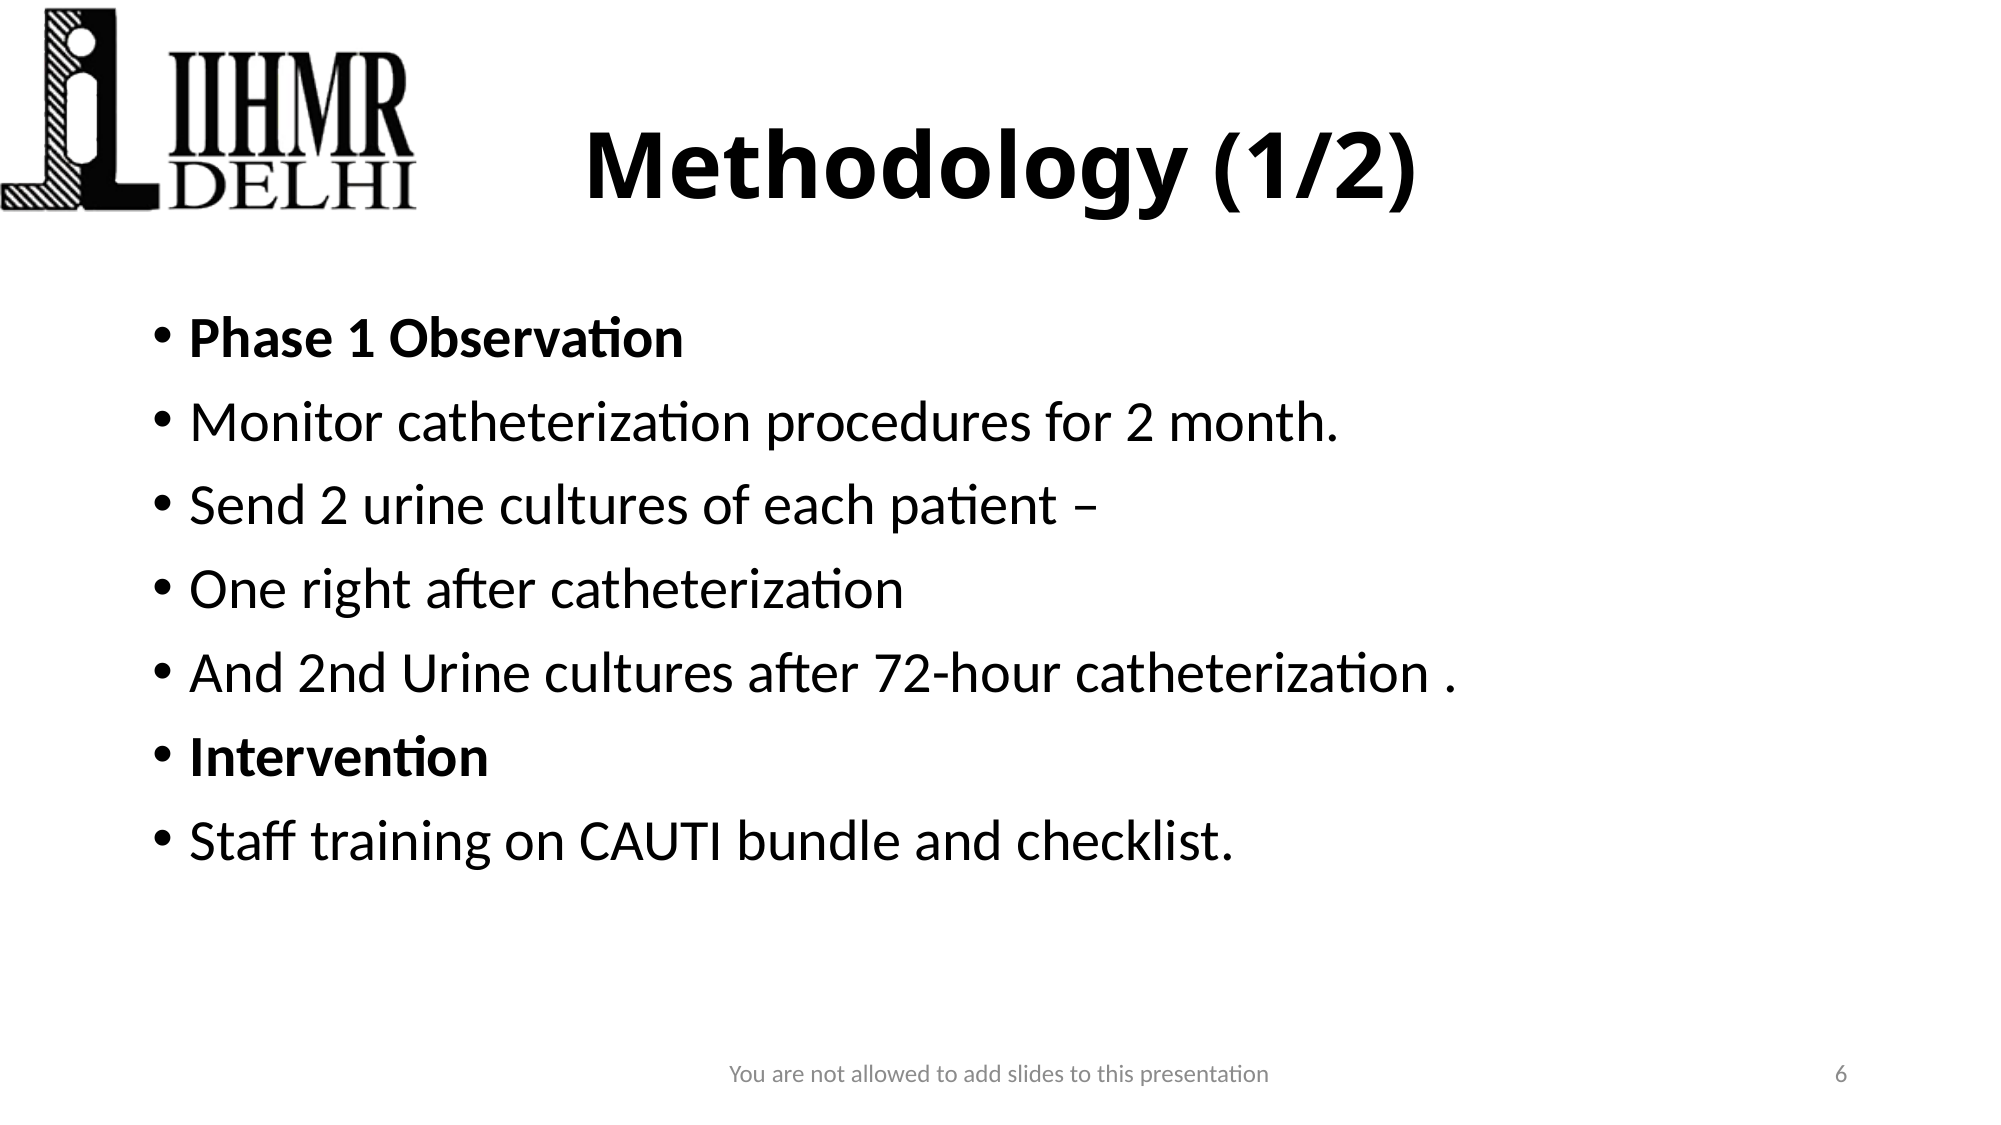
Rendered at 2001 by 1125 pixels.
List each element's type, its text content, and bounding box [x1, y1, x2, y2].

picture [0, 3, 443, 213]
slide_number 6 [1412, 1042, 1863, 1103]
title Methodology (1/2) [137, 59, 1863, 278]
footer You are not allowed to add slides to this presentation [662, 1042, 1338, 1103]
list Phase 1 Observation Monitor catheterization procedures for 2 month. Send 2 urine cultures of each patient – One right after catheterization And 2nd Urine cultures after 72-hour catheterization . Intervention Staff training on CAUTI bundle and checklist. [137, 299, 1863, 1014]
